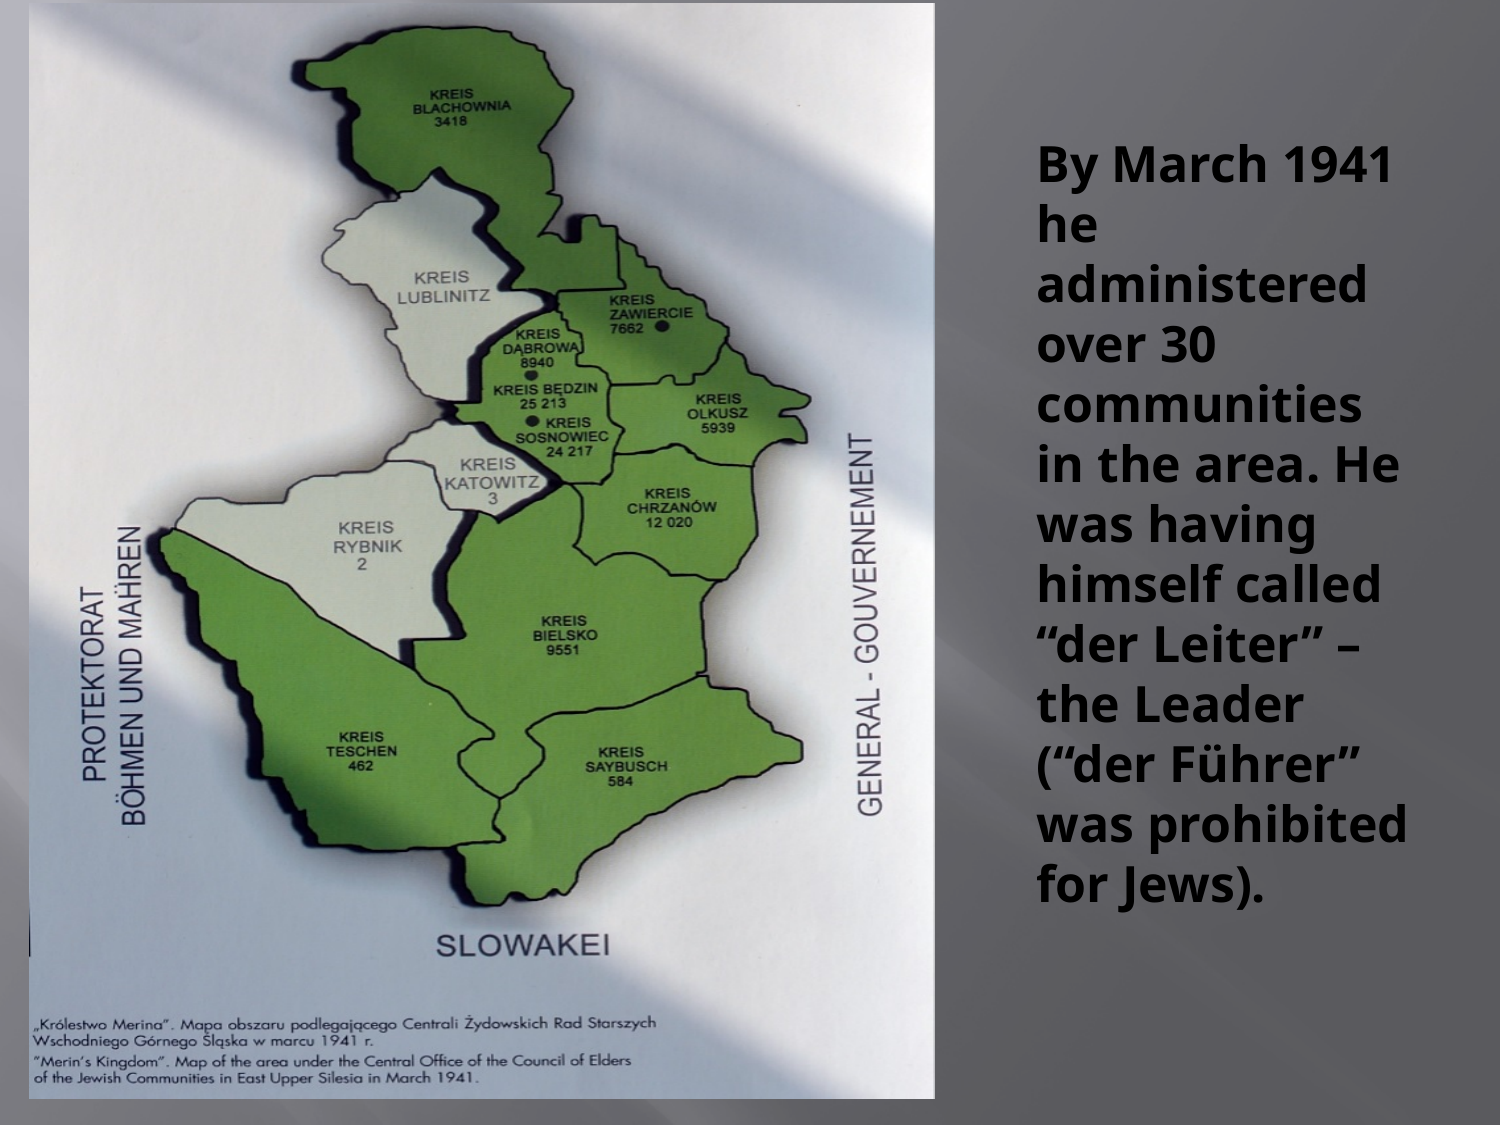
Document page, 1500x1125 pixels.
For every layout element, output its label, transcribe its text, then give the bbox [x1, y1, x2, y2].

title By March 1941 he administered over 30 communities in the area. He was having himself called “der Leiter” – the Leader (“der Führer” was prohibited for Jews). [1021, 45, 1425, 1000]
picture [29, 3, 936, 1099]
